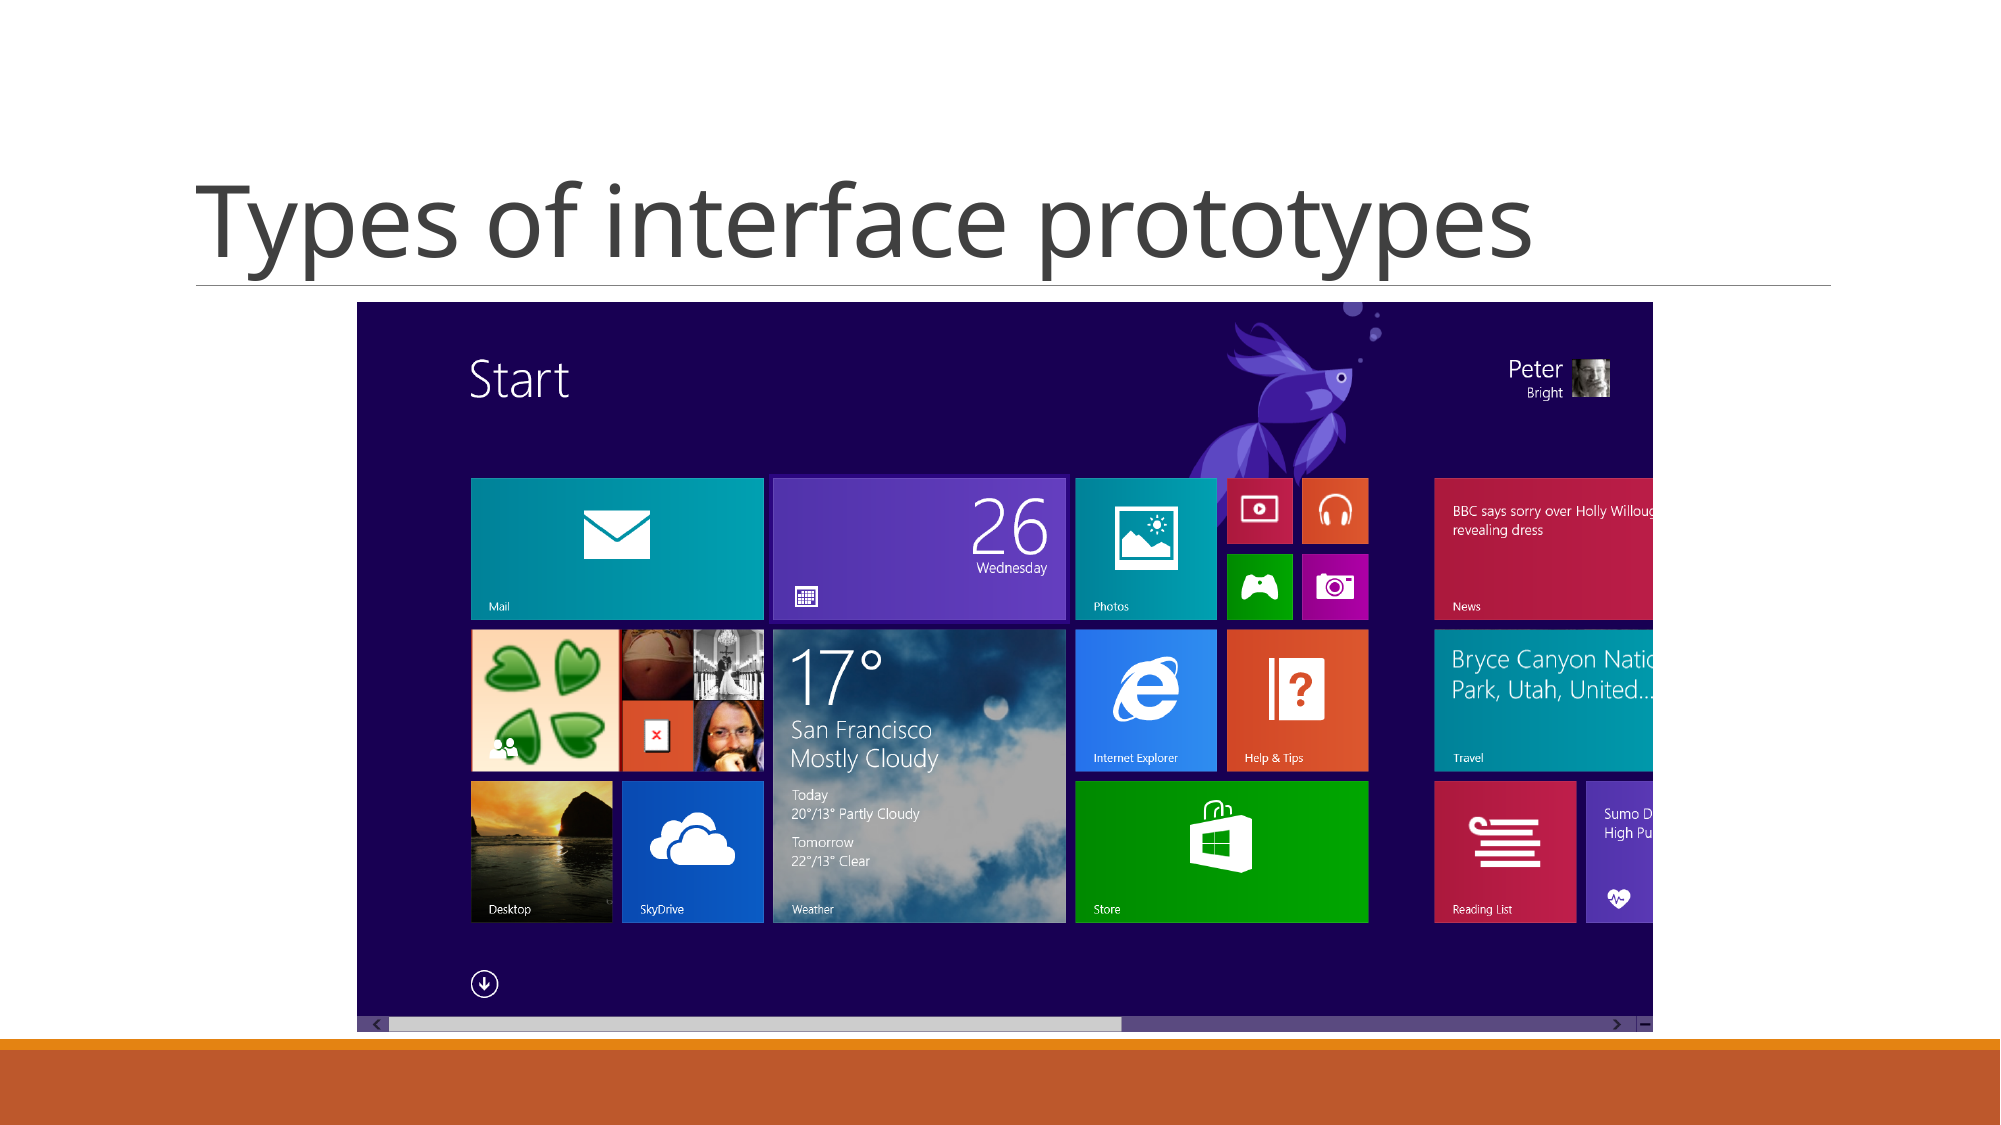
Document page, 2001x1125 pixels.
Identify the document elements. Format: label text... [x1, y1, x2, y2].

title Types of interface prototypes [180, 47, 1830, 285]
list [356, 302, 1654, 1032]
